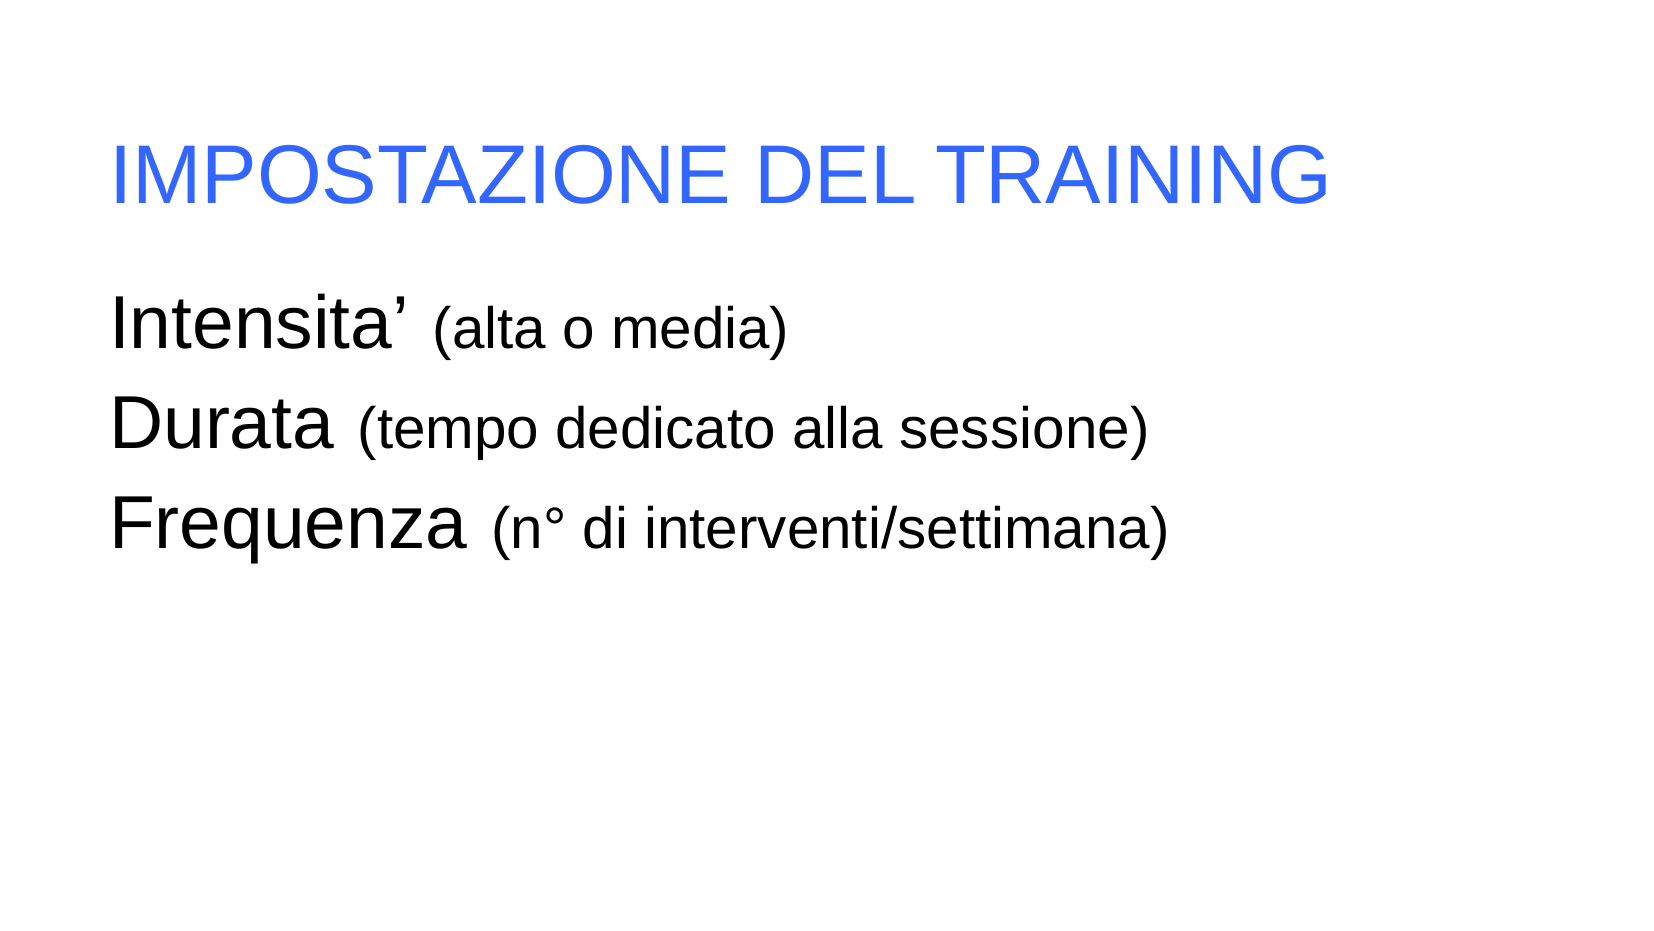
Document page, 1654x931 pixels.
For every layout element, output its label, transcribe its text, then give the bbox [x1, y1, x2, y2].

text_box IMPOSTAZIONE DEL TRAINING Intensita’ (alta o media) Durata (tempo dedicato alla sessione) Frequenza (n° di interventi/settimana) [91, 109, 1571, 732]
